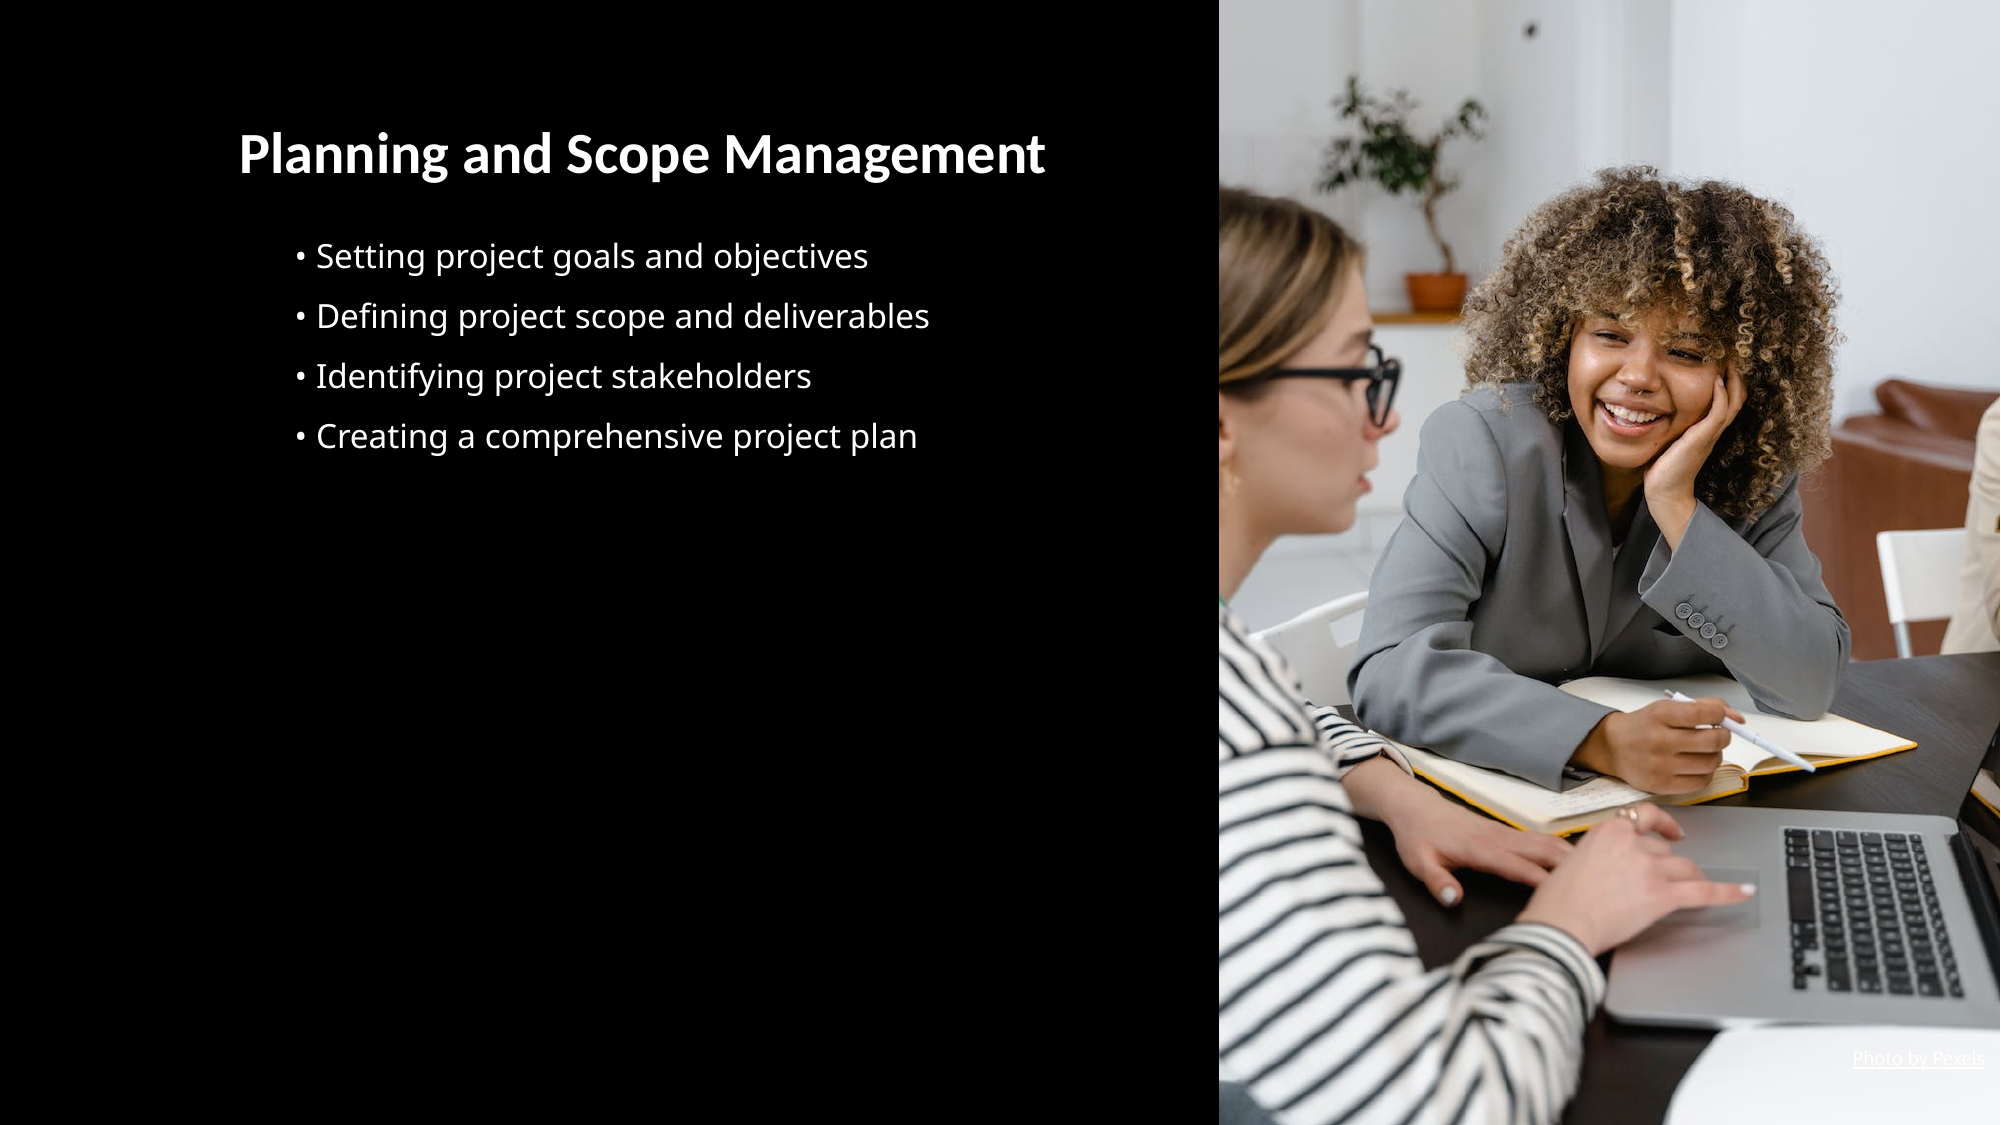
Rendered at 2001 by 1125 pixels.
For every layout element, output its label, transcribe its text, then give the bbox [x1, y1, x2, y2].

picture [1219, 0, 2000, 1125]
text_box • Identifying project stakeholders [262, 337, 1013, 397]
text_box Planning and Scope Management [225, 112, 1219, 188]
text_box • Setting project goals and objectives [262, 217, 1013, 277]
text_box • Creating a comprehensive project plan [262, 397, 1013, 473]
text_box • Defining project scope and deliverables [262, 277, 1013, 337]
